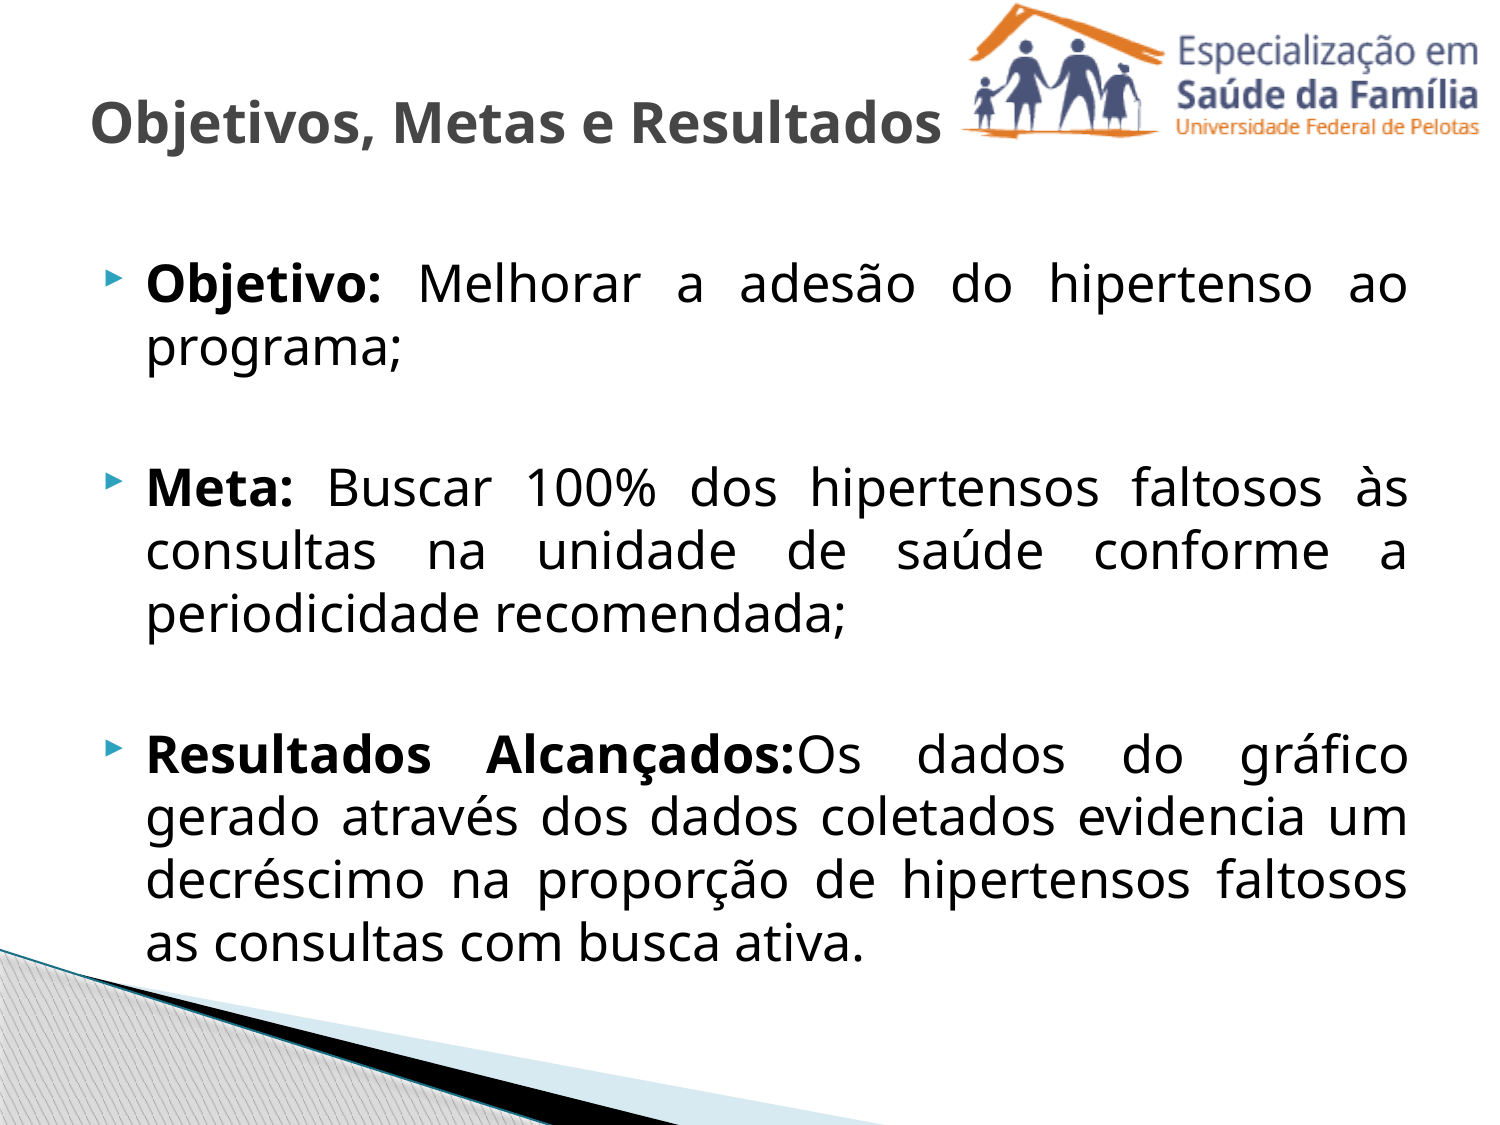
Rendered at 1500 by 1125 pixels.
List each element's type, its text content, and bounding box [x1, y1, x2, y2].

list Objetivo: Melhorar a adesão do hipertenso ao programa; Meta: Buscar 100% dos hipertensos faltosos às consultas na unidade de saúde conforme a periodicidade recomendada; Resultados Alcançados:Os dados do gráfico gerado através dos dados coletados evidencia um decréscimo na proporção de hipertensos faltosos as consultas com busca ativa. [75, 243, 1425, 986]
title Objetivos, Metas e Resultados [75, 45, 975, 197]
picture [949, 0, 1500, 150]
